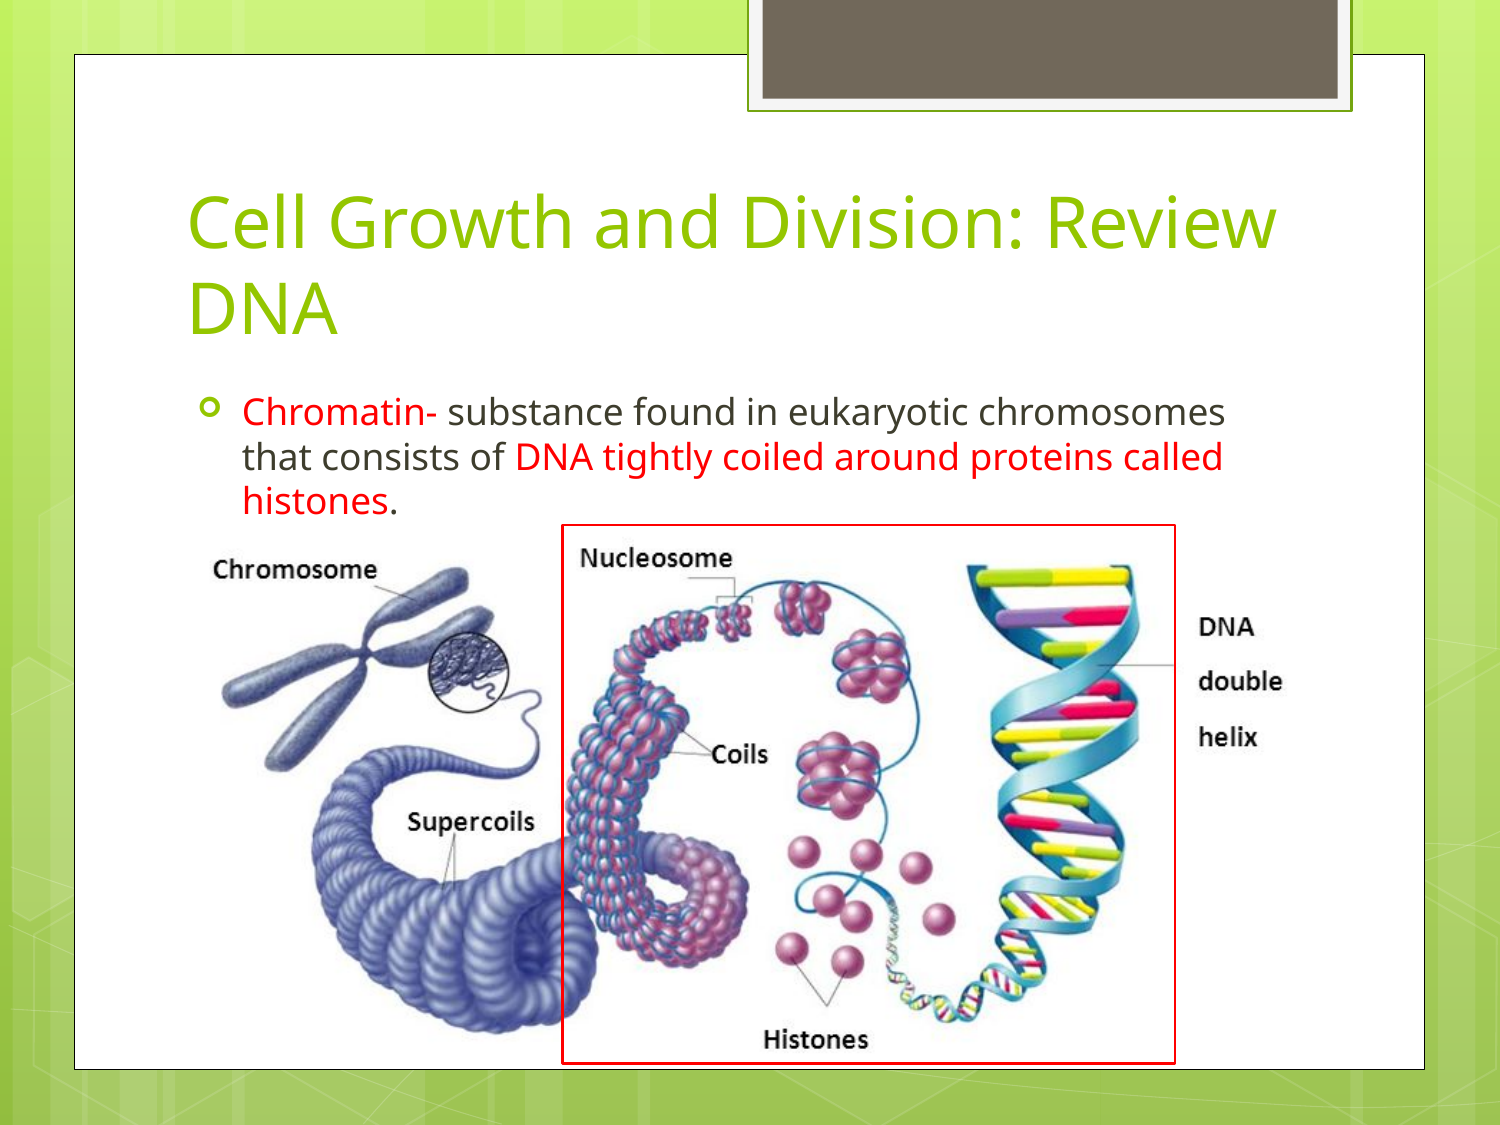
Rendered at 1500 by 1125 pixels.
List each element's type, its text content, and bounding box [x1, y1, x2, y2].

list Chromatin- substance found in eukaryotic chromosomes that consists of DNA tightly coiled around proteins called histones. [171, 381, 1283, 531]
title Cell Growth and Division: Review DNA [171, 168, 1324, 357]
picture [199, 530, 1301, 1064]
text_box [561, 524, 1176, 528]
